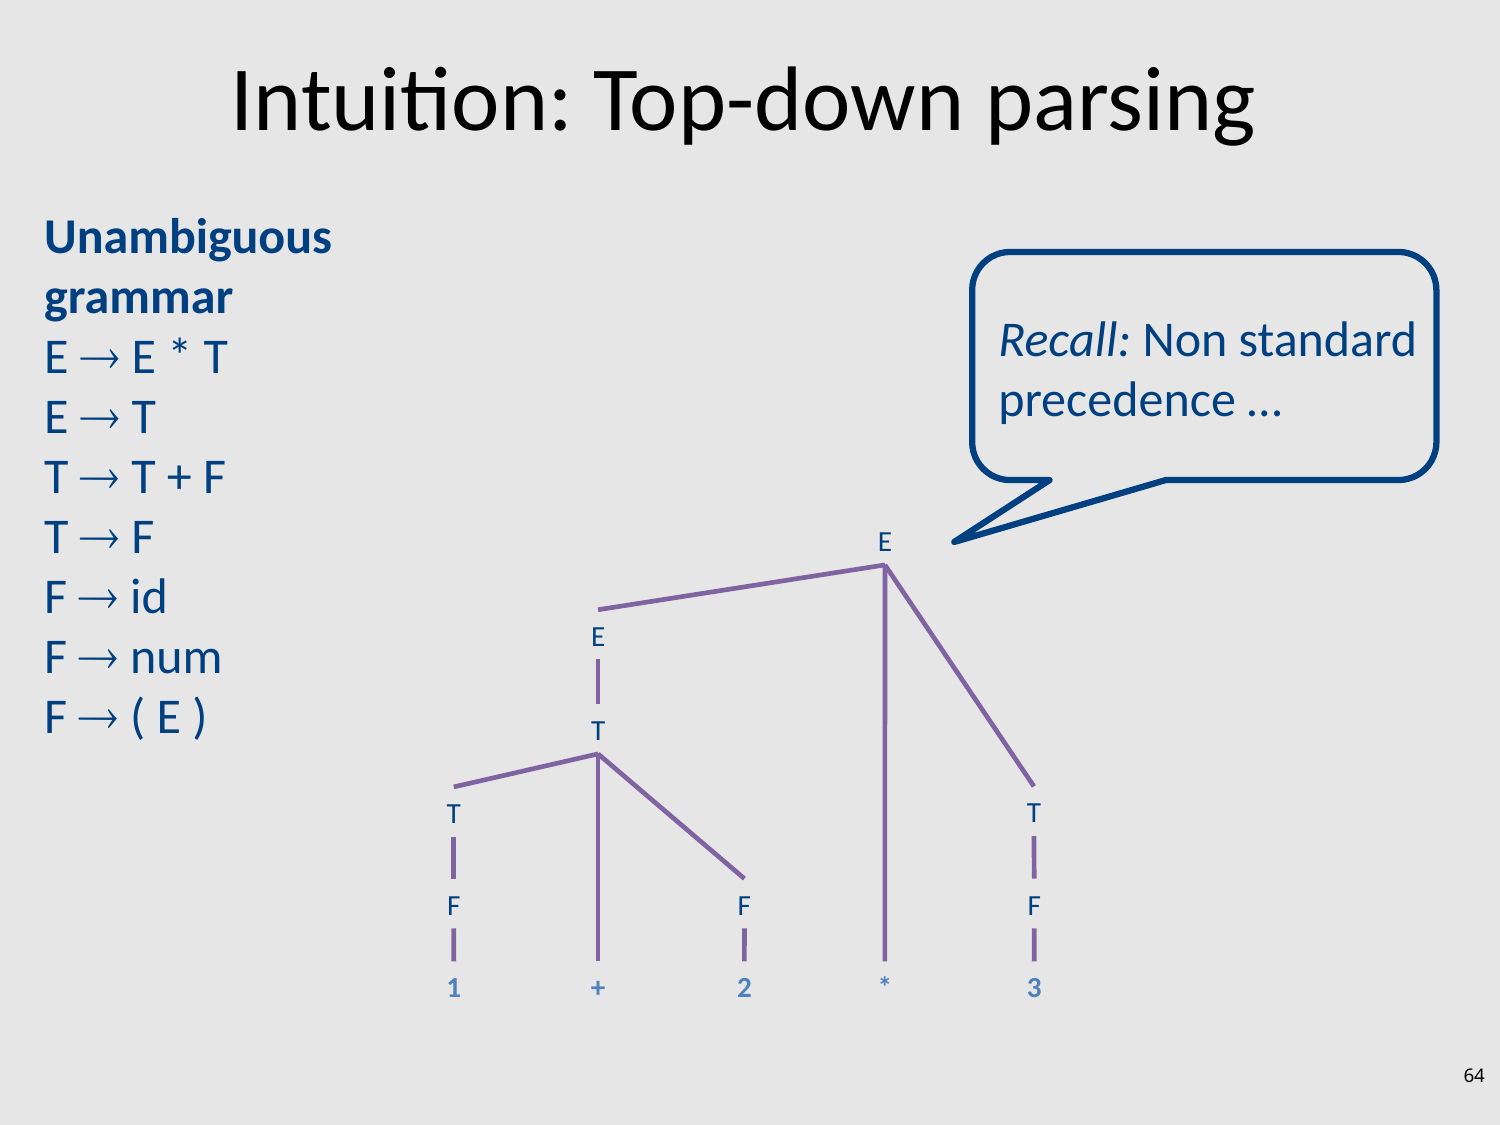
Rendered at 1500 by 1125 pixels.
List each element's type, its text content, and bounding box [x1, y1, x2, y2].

text_box F [722, 878, 767, 929]
text_box 3 [1011, 961, 1057, 1011]
text_box 1 [431, 961, 476, 1011]
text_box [453, 753, 596, 788]
text_box E [862, 515, 907, 563]
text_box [597, 564, 883, 610]
text_box F [1012, 878, 1056, 929]
text_box T [576, 704, 621, 752]
text_box T [431, 786, 476, 837]
slide_number 64 [1187, 1055, 1500, 1102]
title Intuition: Top-down parsing [106, 0, 1382, 188]
text_box Recall: Non standard precedence … [954, 251, 1437, 542]
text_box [886, 564, 1035, 787]
text_box F [432, 878, 476, 929]
text_box * [862, 961, 907, 1011]
text_box T [1011, 786, 1056, 837]
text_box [599, 753, 745, 879]
text_box Unambiguous grammar E  E * T E  T T  T + F T  F F  id F  num F  ( E ) [29, 196, 479, 751]
text_box + [575, 961, 621, 1011]
text_box 2 [722, 961, 767, 1011]
text_box E [576, 609, 621, 660]
